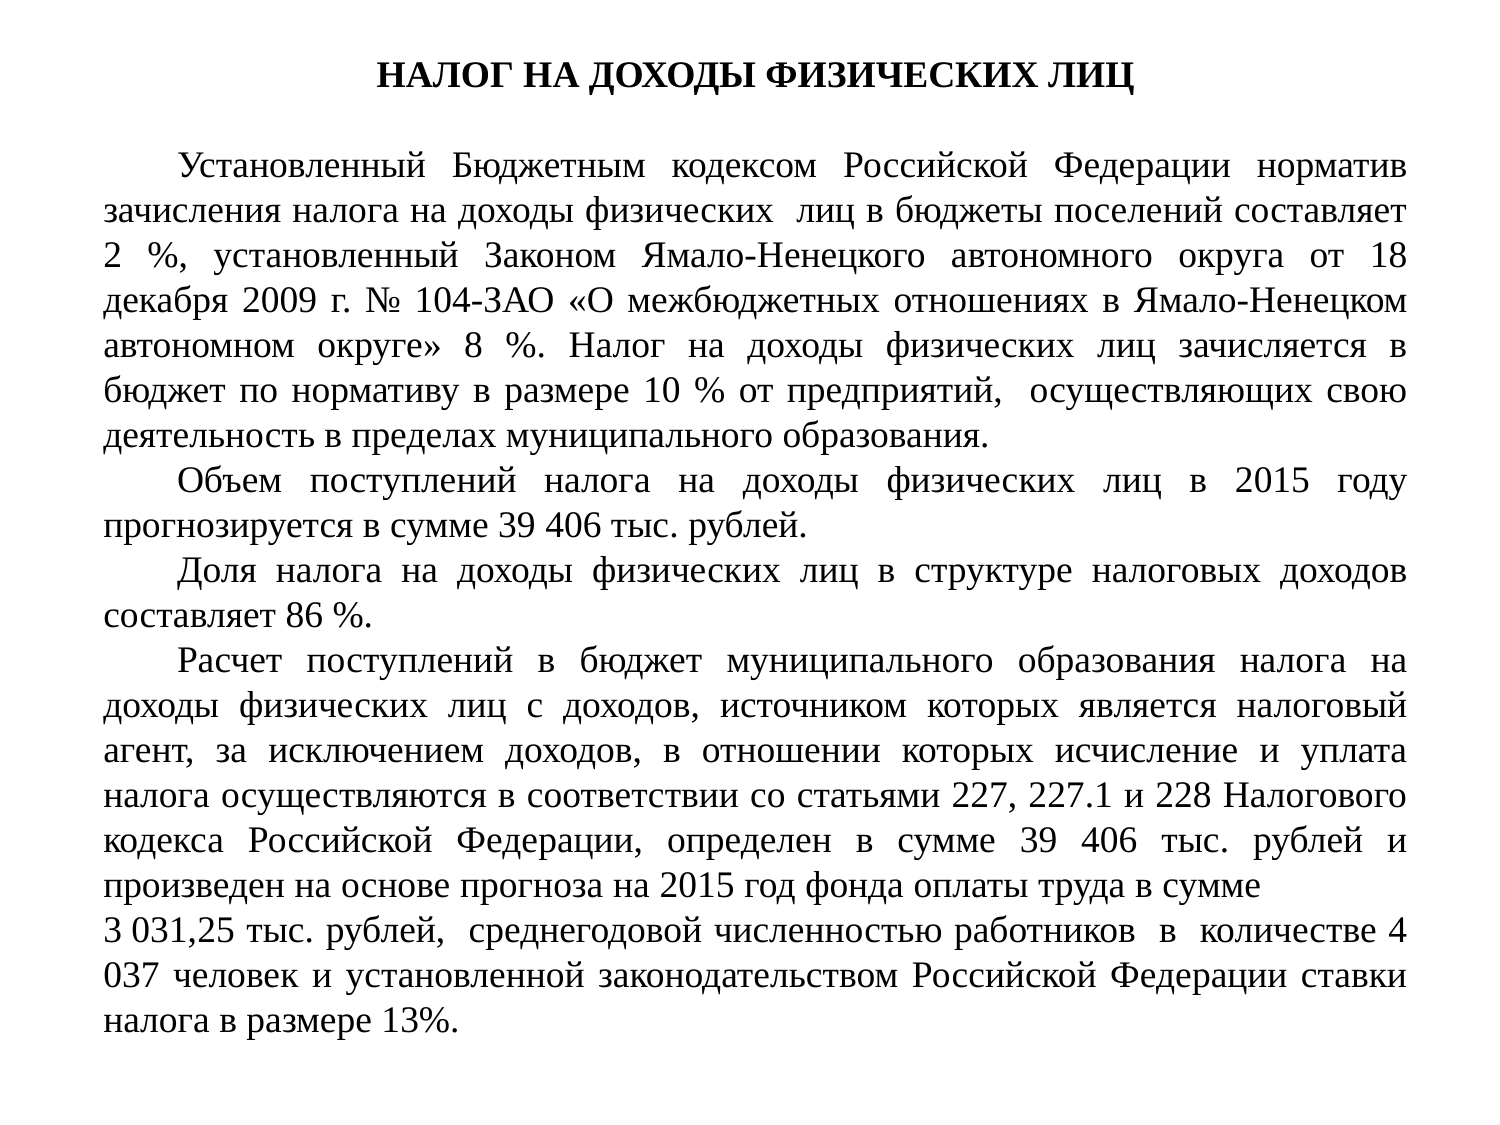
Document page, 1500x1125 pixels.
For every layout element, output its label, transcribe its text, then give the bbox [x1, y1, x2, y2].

list [46, 35, 1425, 1102]
text_box НАЛОГ НА ДОХОДЫ ФИЗИЧЕСКИХ ЛИЦ Установленный Бюджетным кодексом Российской Федерации норматив зачисления налога на доходы физических лиц в бюджеты поселений составляет 2 %, установленный Законом Ямало-Ненецкого автономного округа от 18 декабря 2009 г. № 104-ЗАО «О межбюджетных отношениях в Ямало-Ненецком автономном округе» 8 %. Налог на доходы физических лиц зачисляется в бюджет по нормативу в размере 10 % от предприятий, осуществляющих свою деятельность в пределах муниципального образования. Объем поступлений налога на доходы физических лиц в 2015 году прогнозируется в сумме 39 406 тыс. рублей. Доля налога на доходы физических лиц в структуре налоговых доходов составляет 86 %. Расчет поступлений в бюджет муниципального образования налога на доходы физических лиц с доходов, источником которых является налоговый агент, за исключением доходов, в отношении которых исчисление и уплата налога осуществляются в соответствии со статьями 227, 227.1 и 228 Налогового кодекса Российской Федерации, определен в сумме 39 406 тыс. рублей и произведен на основе прогноза на 2015 год фонда оплаты труда в сумме 3 031,25 тыс. рублей, среднегодовой численностью работников в количестве 4 037 человек и установленной законодательством Российской Федерации ставки налога в размере 13%. [88, 42, 1424, 1083]
